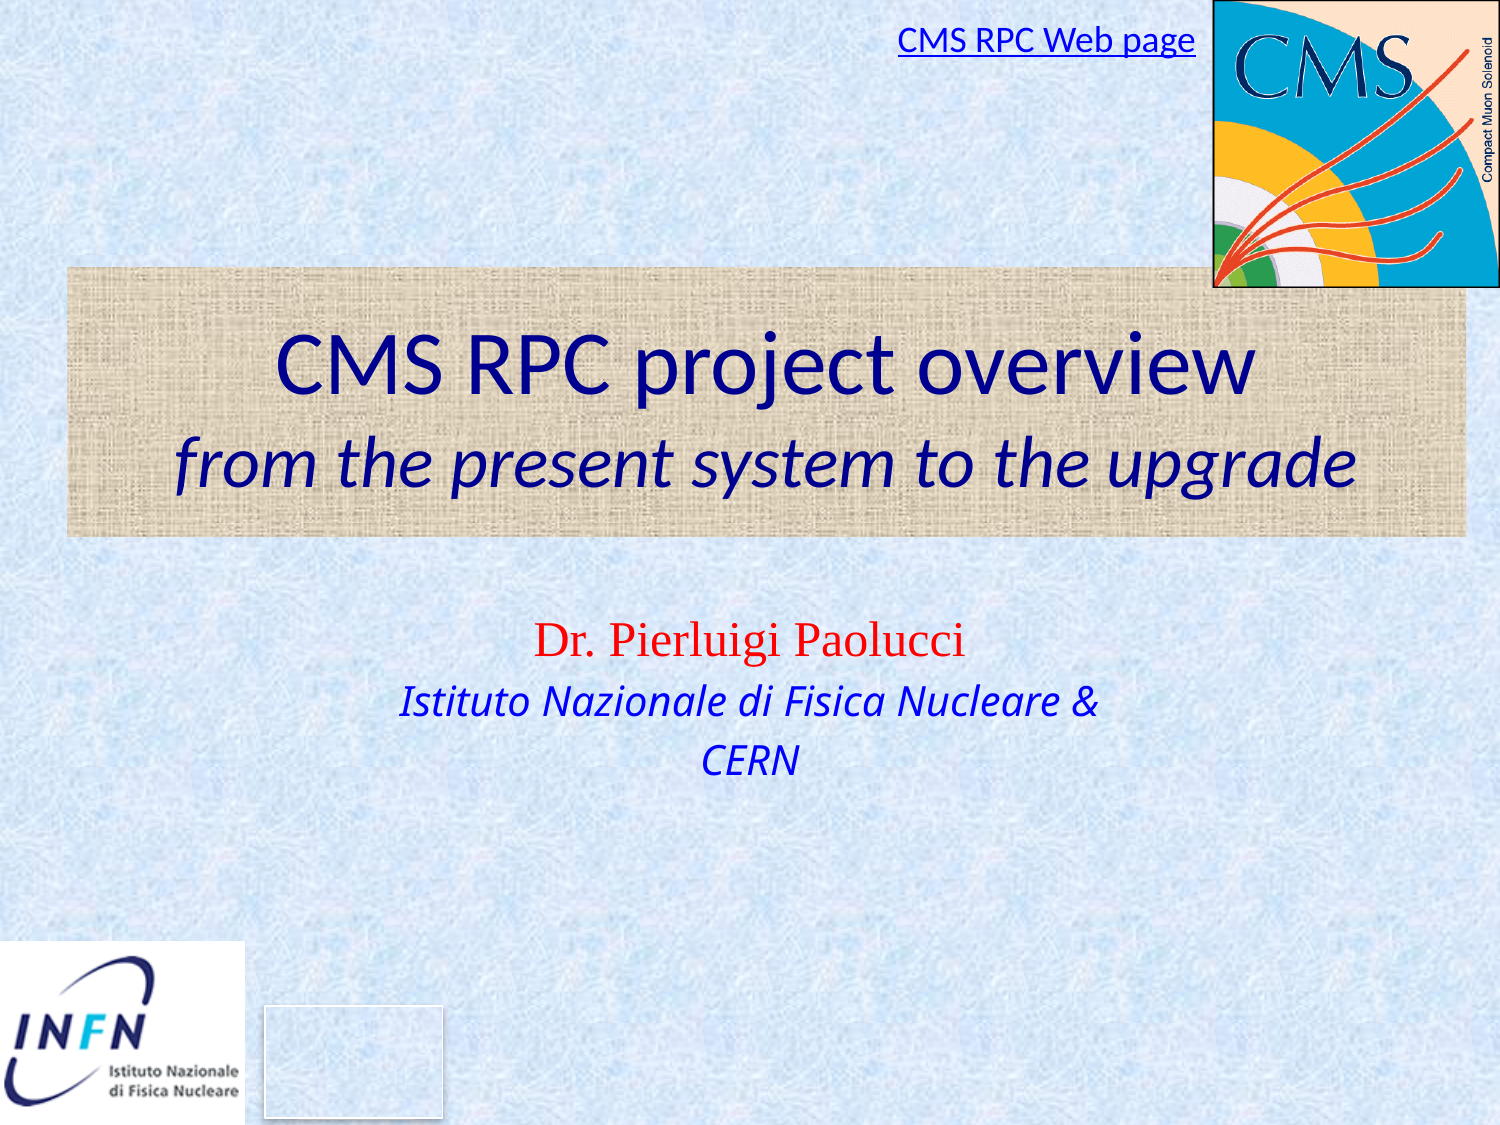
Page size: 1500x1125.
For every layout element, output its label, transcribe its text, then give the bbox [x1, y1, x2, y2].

text_box CMS RPC Web page [882, 7, 1207, 68]
text_box [264, 1005, 443, 1119]
title CMS RPC project overview from the present system to the upgrade [67, 267, 1467, 537]
picture [1236, 35, 1288, 98]
subtitle Dr. Pierluigi Paolucci Istituto Nazionale di Fisica Nucleare & CERN [225, 599, 1275, 887]
picture [0, 0, 1500, 1125]
